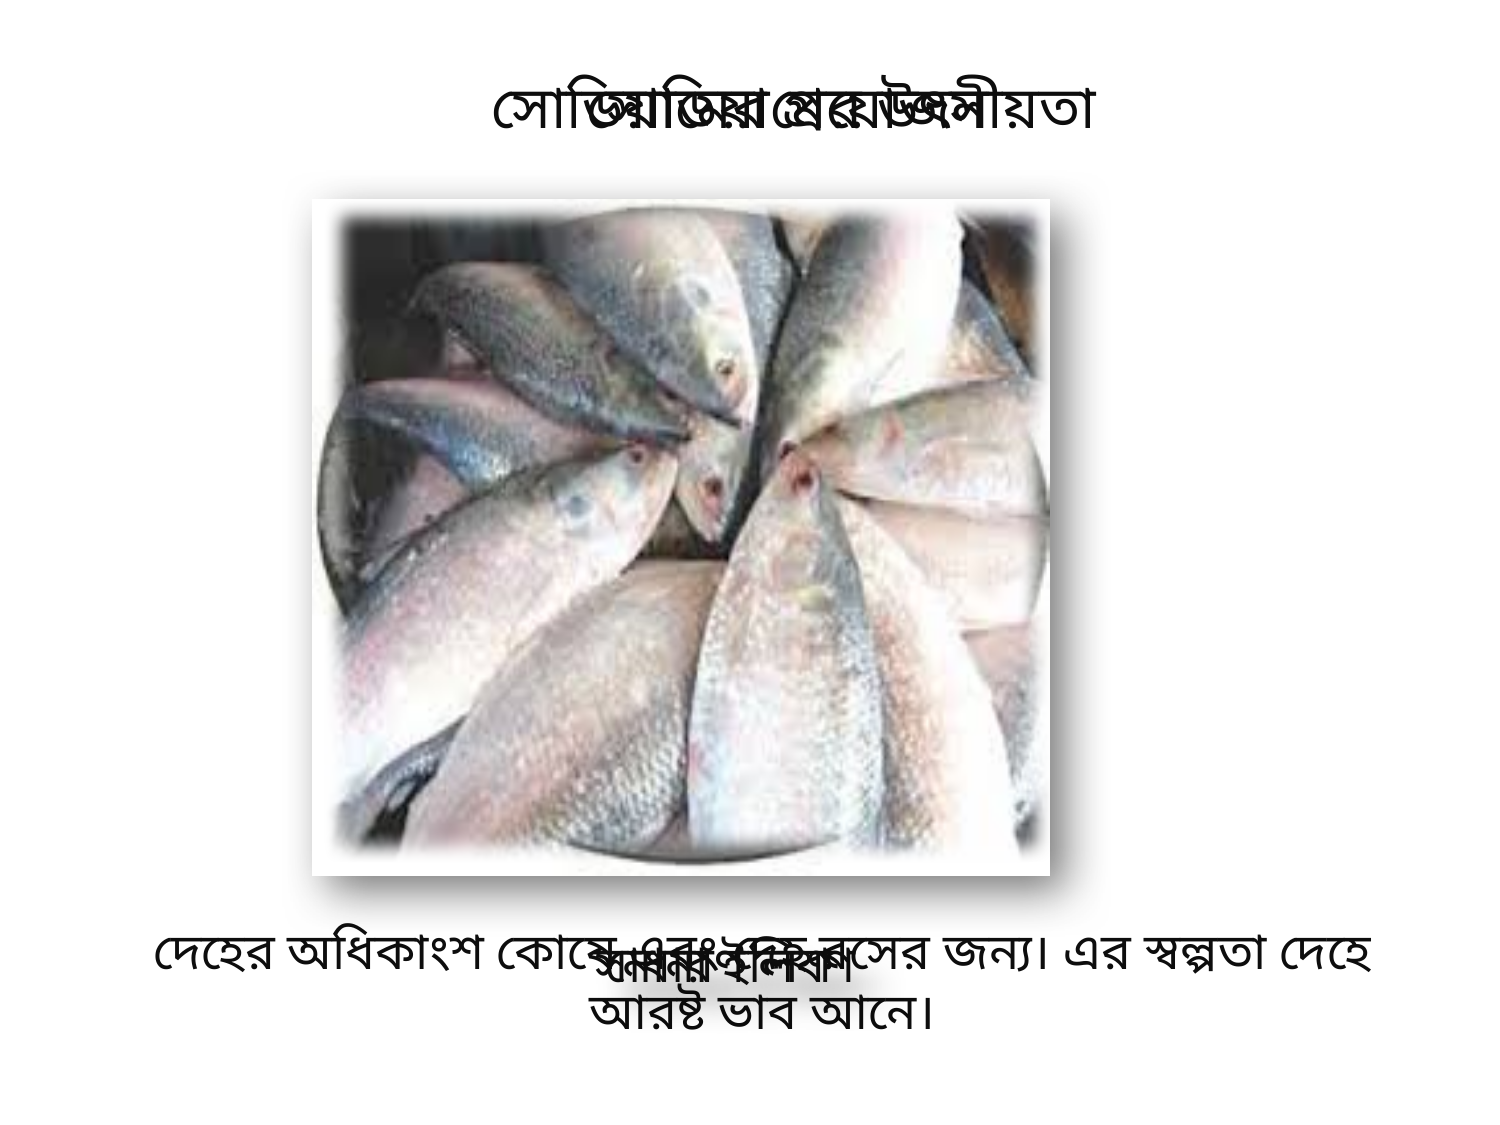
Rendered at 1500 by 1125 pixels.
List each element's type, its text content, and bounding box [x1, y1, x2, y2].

text_box দেহের অধিকাংশ কোষে এবং দেহ রসের জন্য। এর স্বল্পতা দেহে আরষ্ট ভাব আনে। [87, 912, 462, 1048]
text_box সাধারণ লবণ [462, 924, 562, 1060]
text_box দেহের অধিকাংশ কোষে এবং দেহ রসের জন্য। এর স্বল্পতা দেহে আরষ্ট ভাব আনে। [982, 912, 1438, 1048]
picture [312, 199, 1052, 877]
text_box নোনা ইলিশ [562, 924, 875, 1060]
text_box সাধারণ লবণ [875, 924, 975, 1060]
text_box সোডিয়ামের প্রয়োজনীয়তা [462, 62, 512, 148]
text_box সোডিয়ামের উৎস [512, 62, 1063, 148]
text_box সোডিয়ামের প্রয়োজনীয়তা [1063, 62, 1125, 148]
